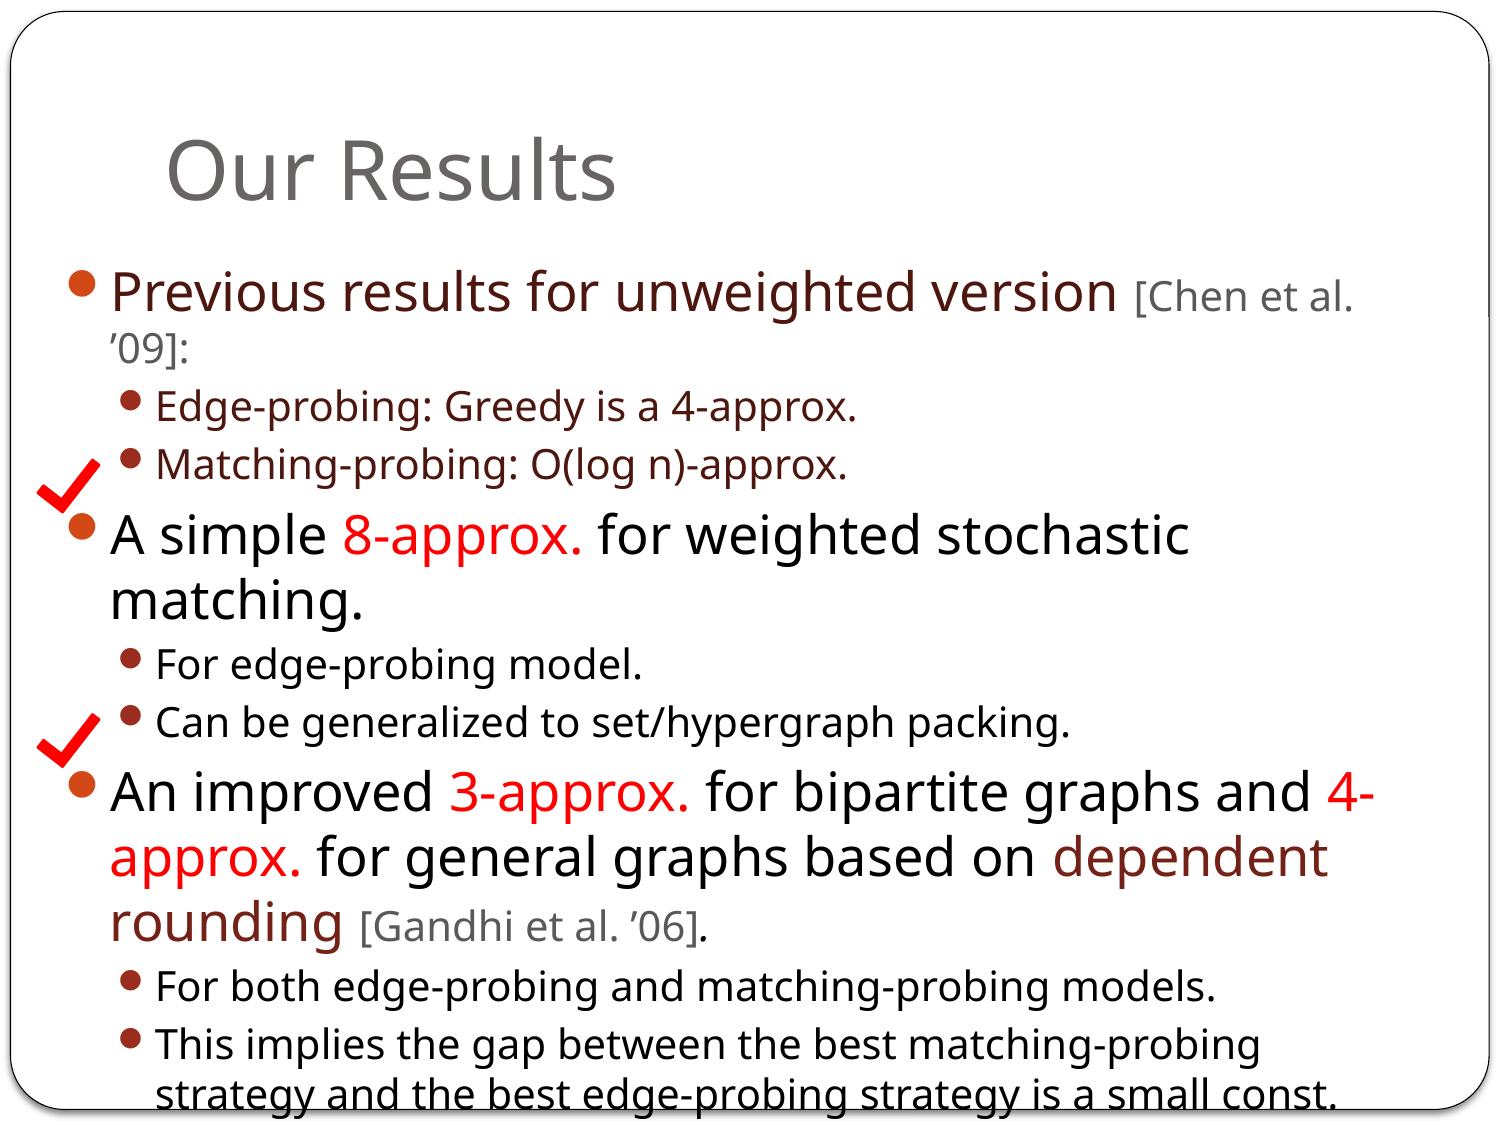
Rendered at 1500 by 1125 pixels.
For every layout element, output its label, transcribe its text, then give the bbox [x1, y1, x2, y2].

text_box [36, 458, 101, 514]
text_box [36, 713, 101, 768]
title Our Results [150, 45, 1425, 233]
list Previous results for unweighted version [Chen et al. ’09]: Edge-probing: Greedy is a 4-approx. Matching-probing: O(log n)-approx. A simple 8-approx. for weighted stochastic matching. For edge-probing model. Can be generalized to set/hypergraph packing. An improved 3-approx. for bipartite graphs and 4-approx. for general graphs based on dependent rounding [Gandhi et al. ’06]. For both edge-probing and matching-probing models. This implies the gap between the best matching-probing strategy and the best edge-probing strategy is a small const. [50, 249, 1438, 1050]
